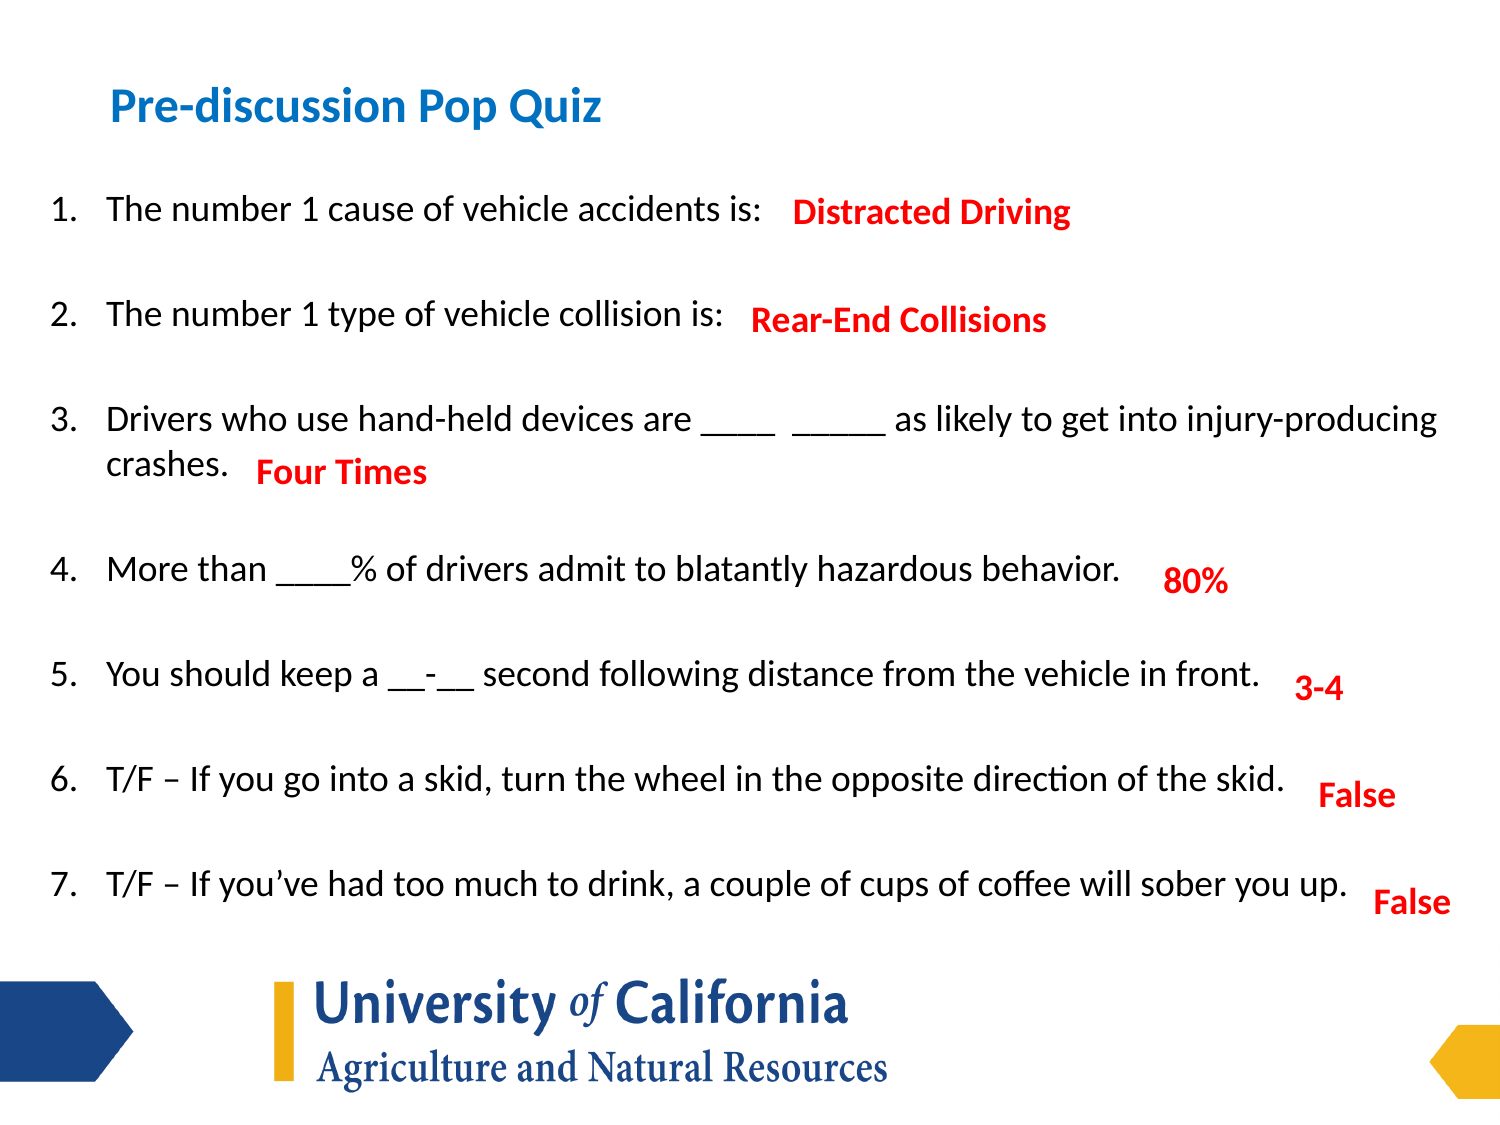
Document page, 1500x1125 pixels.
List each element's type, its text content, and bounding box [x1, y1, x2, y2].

text_box Distracted Driving [778, 179, 1098, 239]
text_box Rear-End Collisions [736, 288, 1089, 348]
title Pre-discussion Pop Quiz [95, 67, 677, 141]
text_box Four Times [241, 439, 496, 499]
text_box False [1303, 763, 1428, 823]
list The number 1 cause of vehicle accidents is: The number 1 type of vehicle collision is: Drivers who use hand-held devices are ____ _____ as likely to get into injury-producing crashes. More than ____% of drivers admit to blatantly hazardous behavior. You should keep a __-__ second following distance from the vehicle in front. T/F – If you go into a skid, turn the wheel in the opposite direction of the skid. T/F – If you’ve had too much to drink, a couple of cups of coffee will sober you up. [34, 176, 1474, 956]
text_box False [1358, 869, 1482, 930]
text_box 3-4 [1279, 655, 1407, 716]
picture [0, 940, 1500, 1123]
text_box 80% [1148, 548, 1317, 608]
